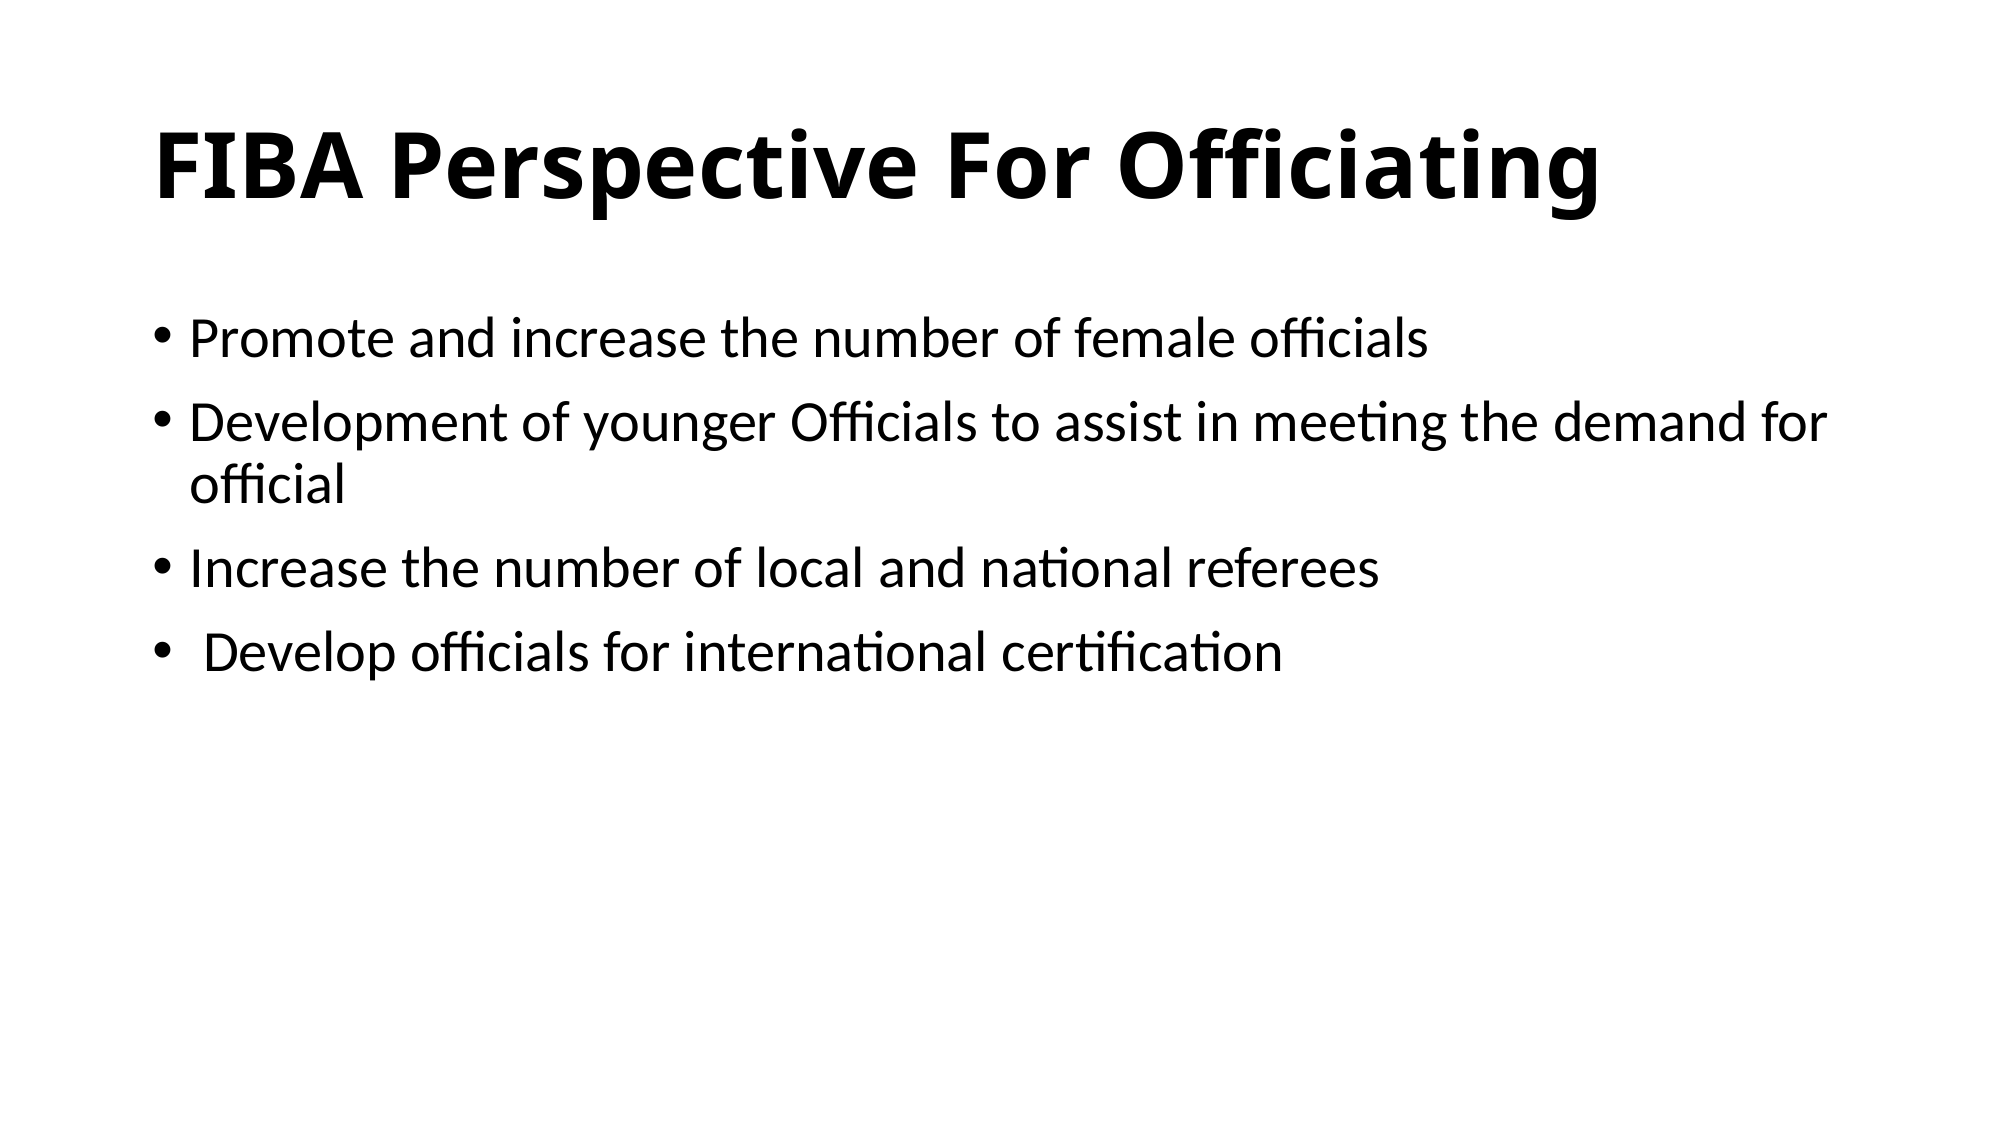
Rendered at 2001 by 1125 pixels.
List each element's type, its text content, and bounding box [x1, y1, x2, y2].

list Promote and increase the number of female officials Development of younger Officials to assist in meeting the demand for official Increase the number of local and national referees Develop officials for international certification [137, 299, 1863, 1014]
title FIBA Perspective For Officiating [137, 59, 1863, 278]
